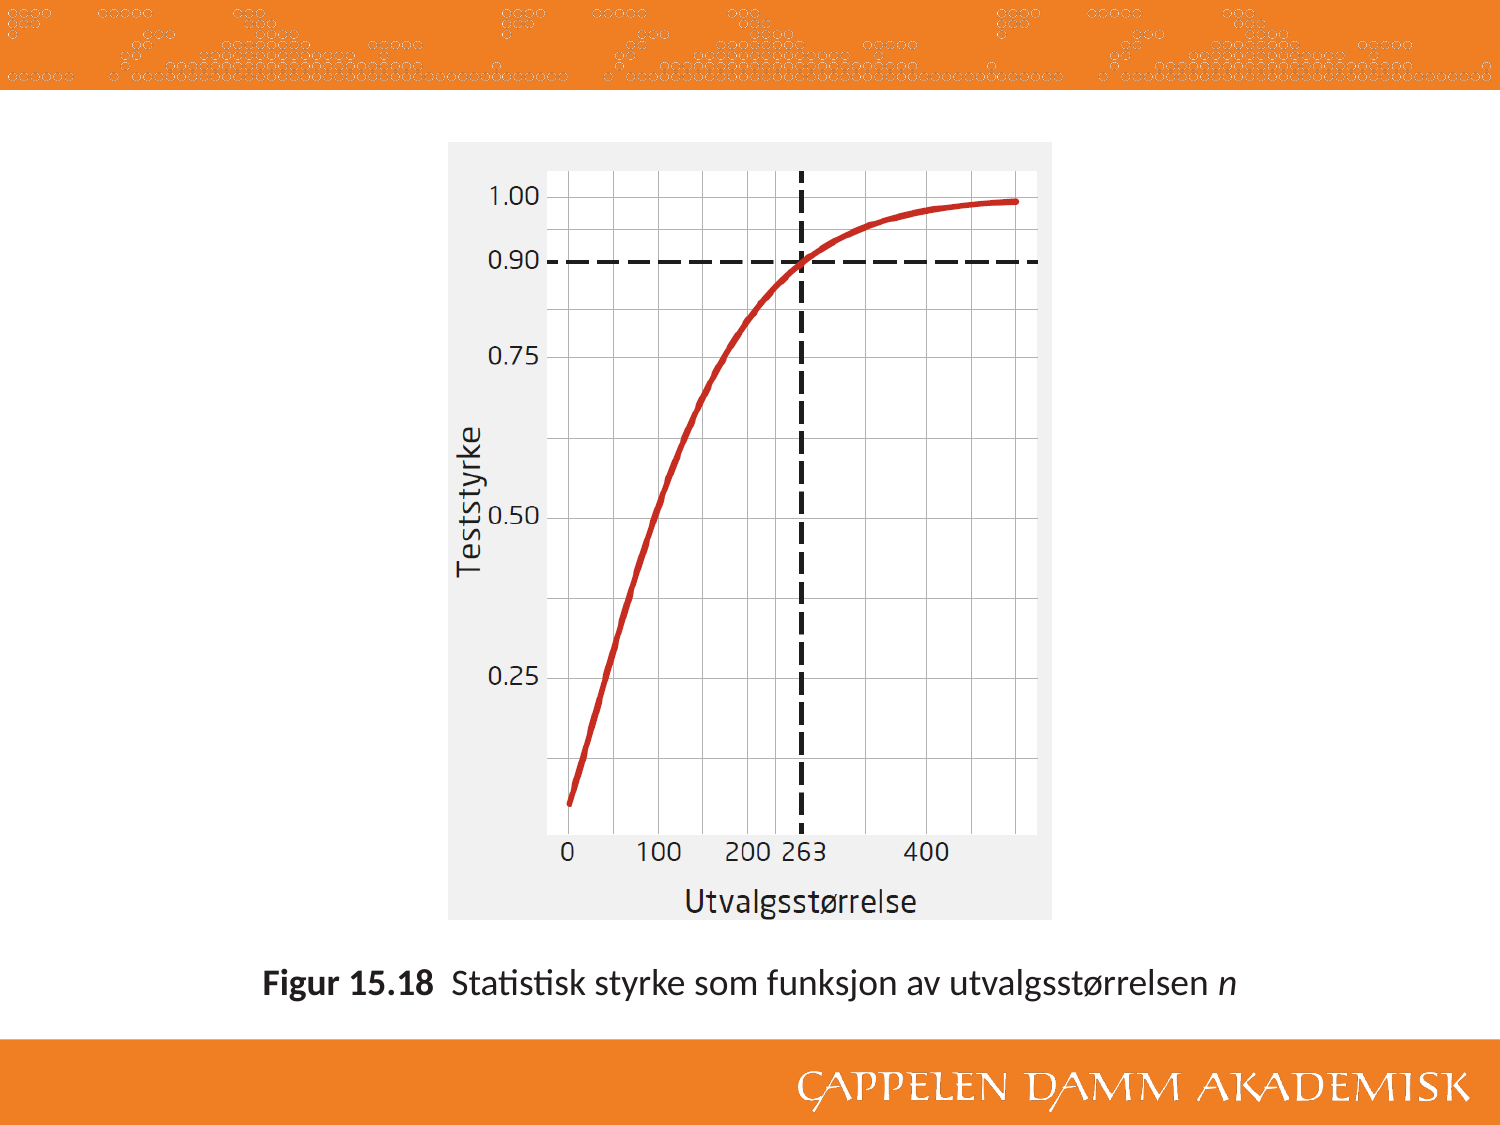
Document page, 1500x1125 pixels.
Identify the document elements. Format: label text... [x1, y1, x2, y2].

picture [797, 1070, 1471, 1113]
picture [448, 142, 1052, 920]
picture [8, 9, 501, 81]
picture [997, 9, 1491, 81]
text_box Figur 15.18 Statistisk styrke som funksjon av utvalgsstørrelsen n [0, 950, 1500, 1056]
picture [502, 9, 996, 81]
